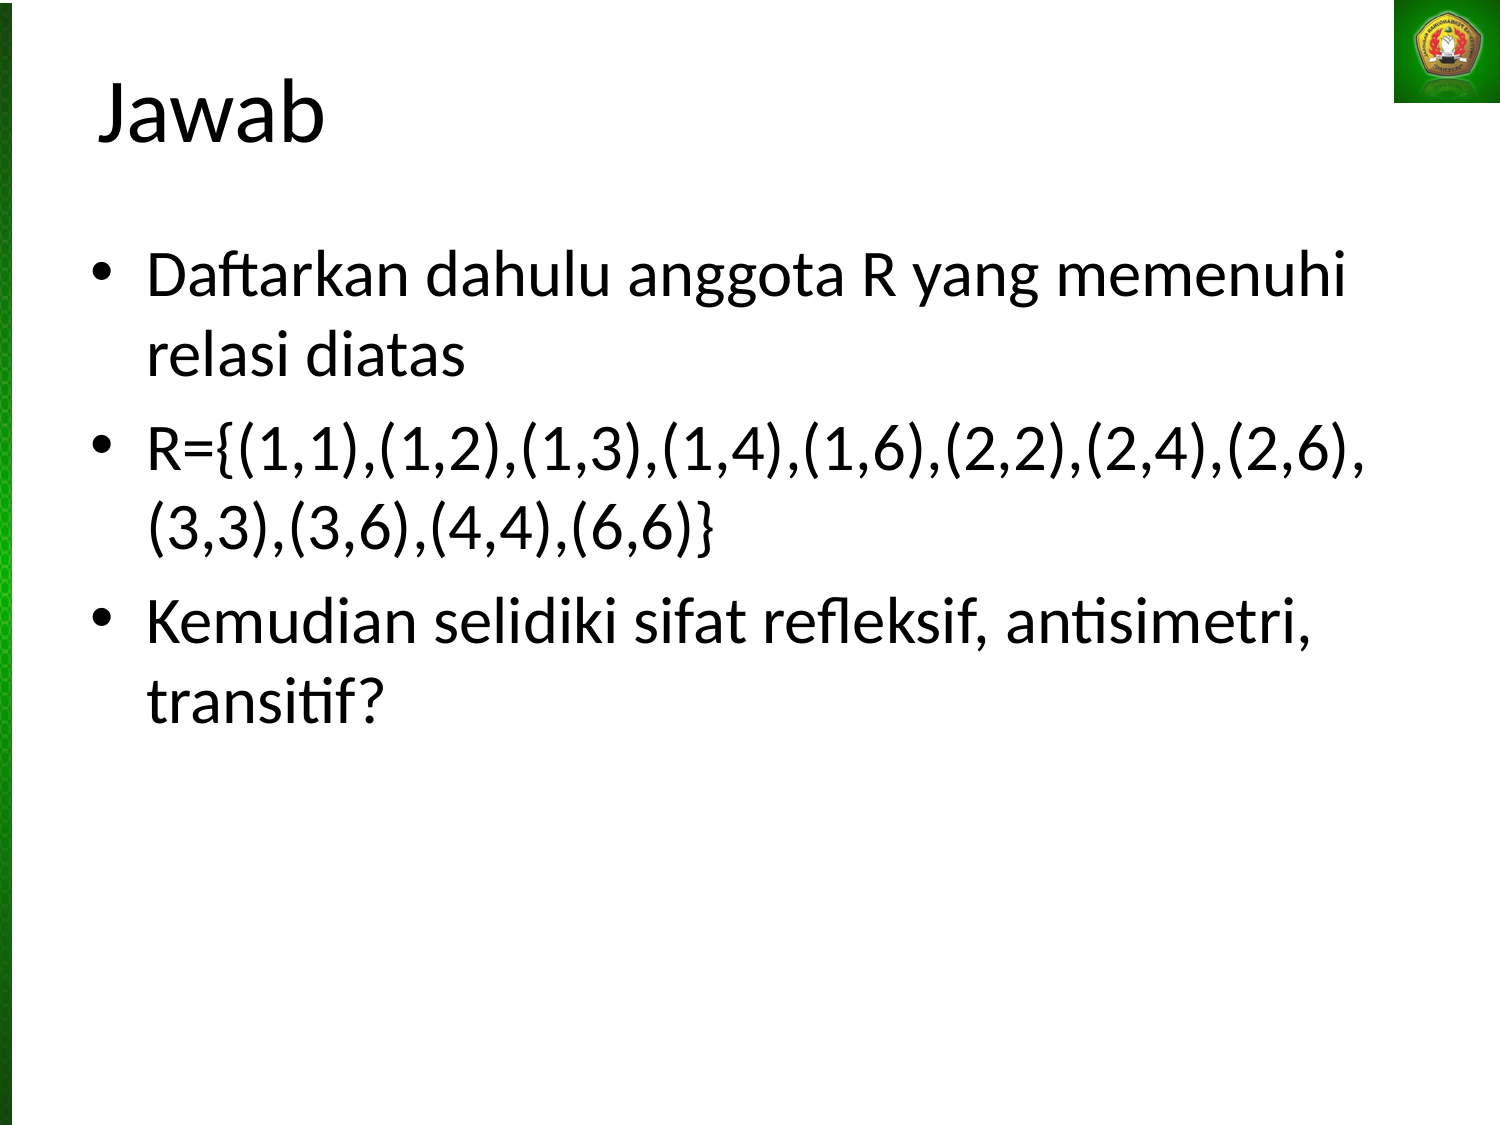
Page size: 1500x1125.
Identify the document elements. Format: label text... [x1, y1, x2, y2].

title Jawab [82, 11, 1432, 200]
picture [1394, 0, 1500, 103]
list Daftarkan dahulu anggota R yang memenuhi relasi diatas R={(1,1),(1,2),(1,3),(1,4),(1,6),(2,2),(2,4),(2,6),(3,3),(3,6),(4,4),(6,6)} Kemudian selidiki sifat refleksif, antisimetri, transitif? [75, 222, 1425, 1005]
picture [0, 3, 12, 1125]
